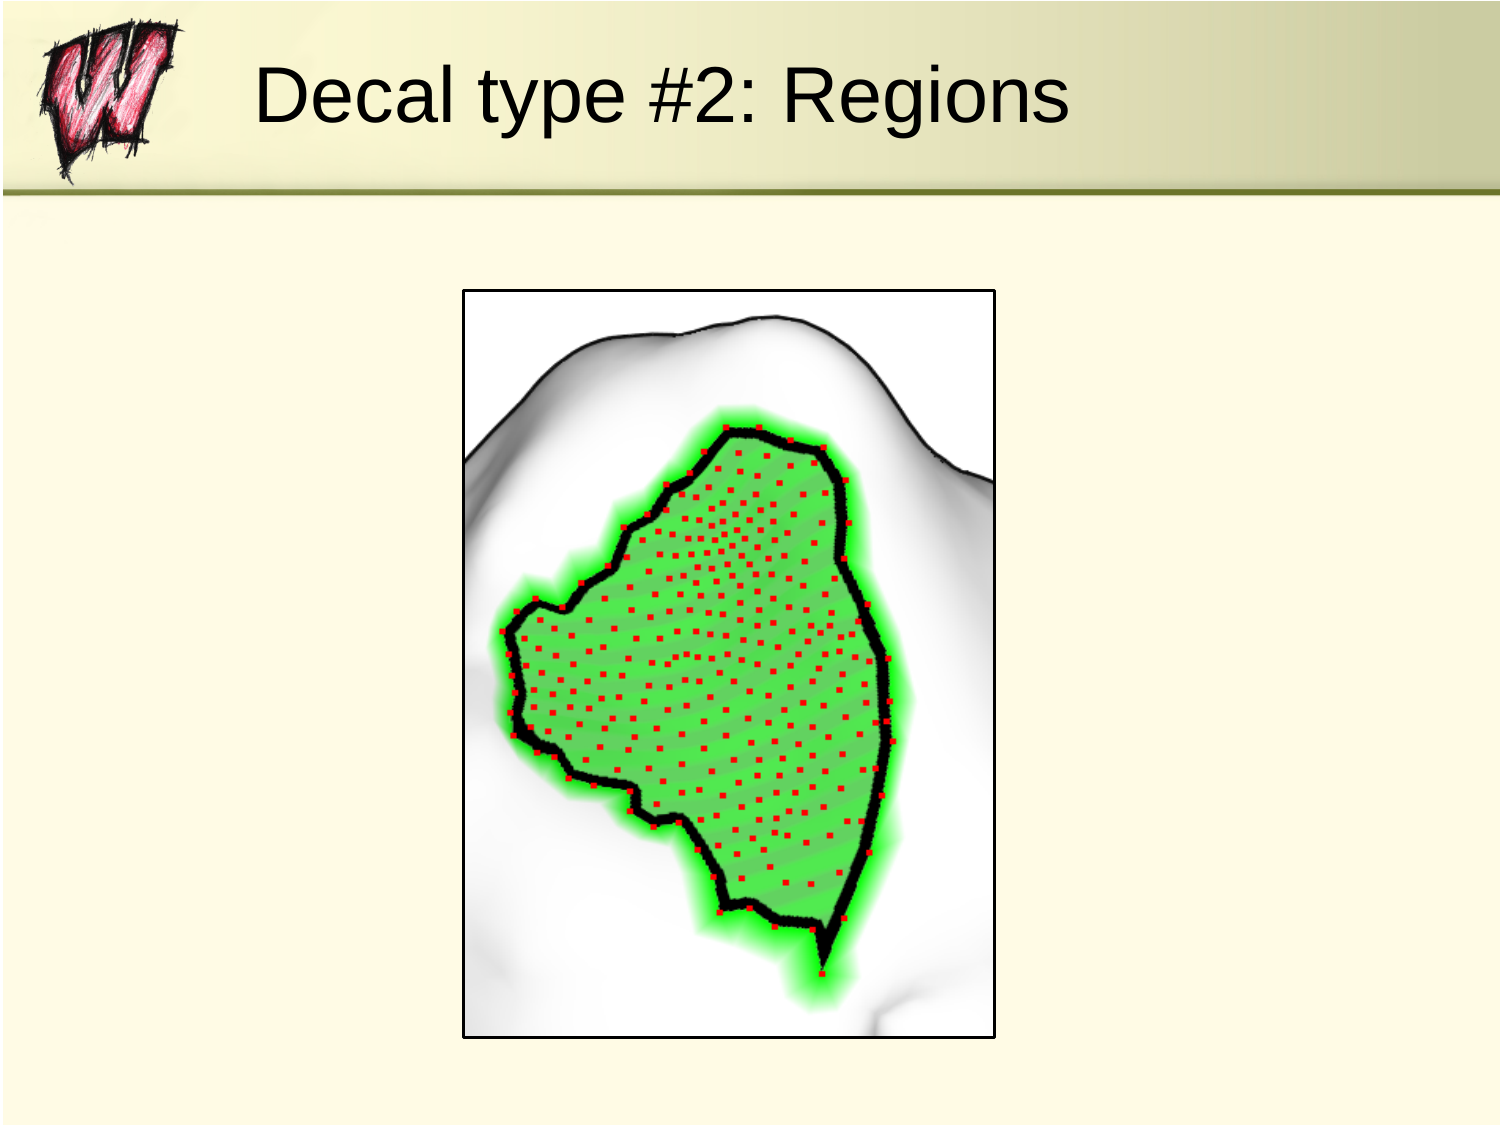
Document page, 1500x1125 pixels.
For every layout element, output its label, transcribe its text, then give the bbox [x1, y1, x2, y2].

title Decal type #2: Regions [253, 31, 1500, 161]
picture [3, 1, 1500, 1125]
